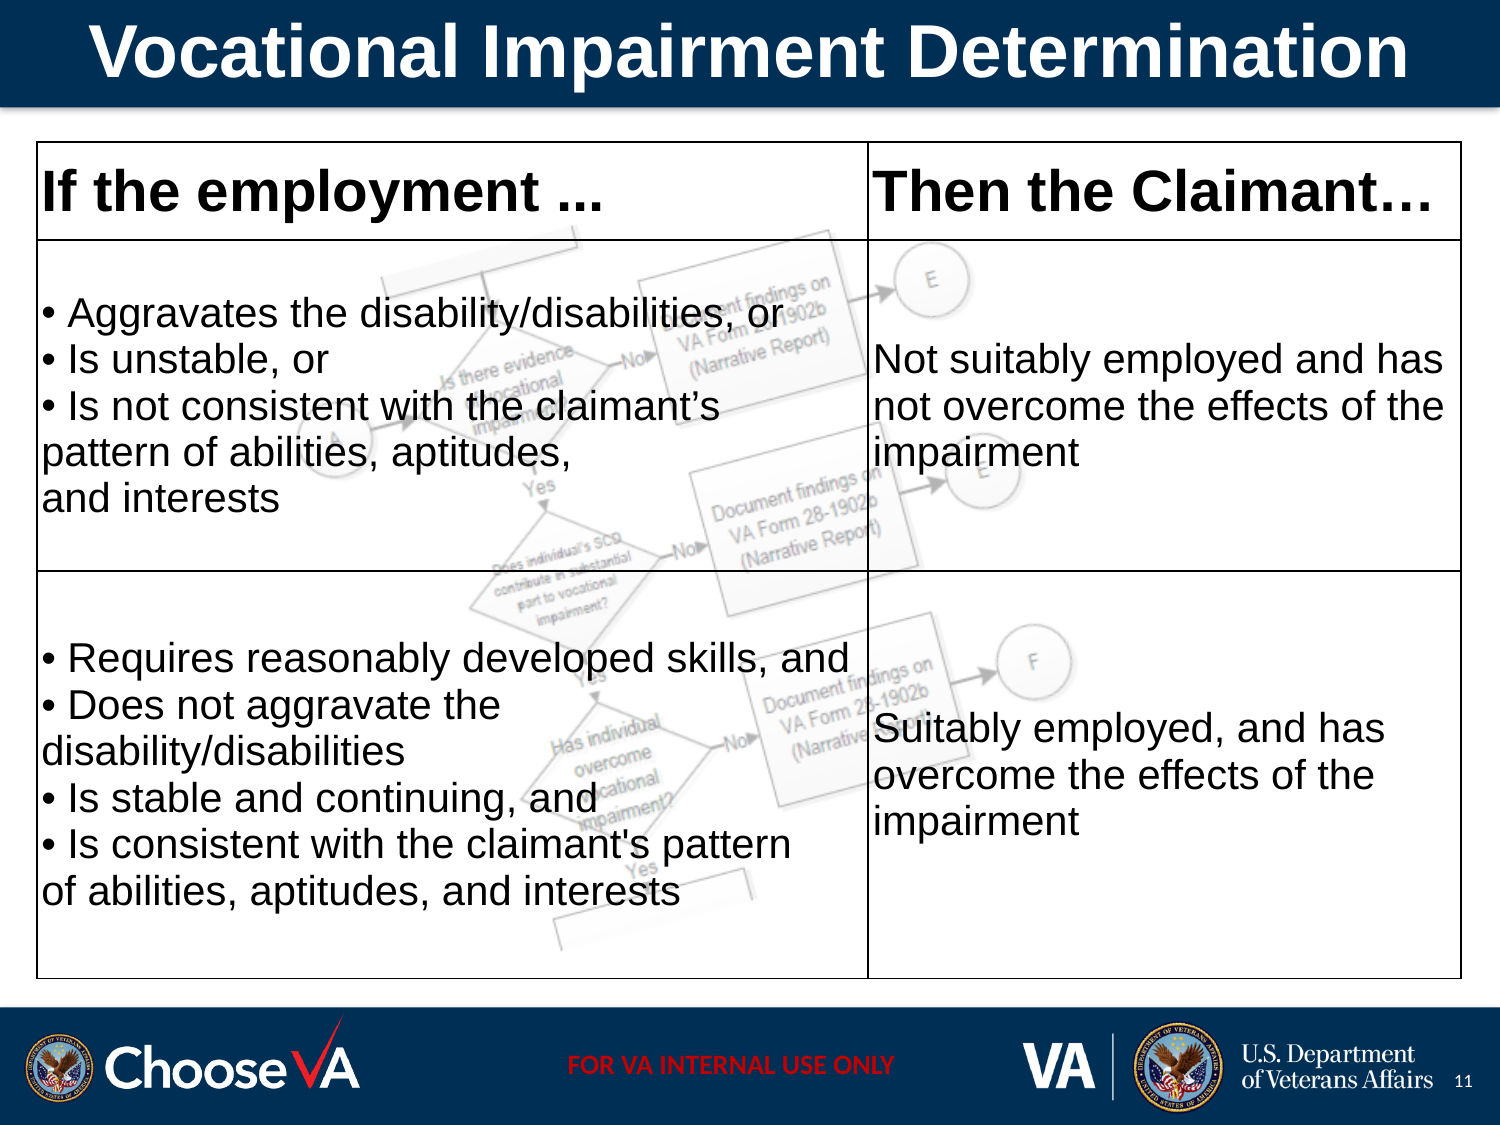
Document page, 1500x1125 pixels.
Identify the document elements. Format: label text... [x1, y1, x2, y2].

picture [24, 1012, 360, 1103]
table_cell Requires reasonably developed skills, and Does not aggravate the disability/disabilities Is stable and continuing, and Is consistent with the claimant's pattern of abilities, aptitudes, and interests [38, 572, 867, 978]
picture [297, 207, 1070, 907]
table_cell Aggravates the disability/disabilities, or Is unstable, or Is not consistent with the claimant’s pattern of abilities, aptitudes, and interests [38, 241, 292, 570]
picture [1017, 1014, 1438, 1120]
table_header If the employment ... [38, 143, 867, 239]
table_cell Suitably employed, and has overcome the effects of the impairment [869, 572, 1460, 978]
title Vocational Impairment Determination [0, 0, 1500, 108]
slide_number 11 [1425, 1049, 1489, 1110]
table_cell Not suitably employed and has not overcome the effects of the impairment [1075, 241, 1460, 570]
table_header Then the Claimant… [869, 143, 1460, 239]
